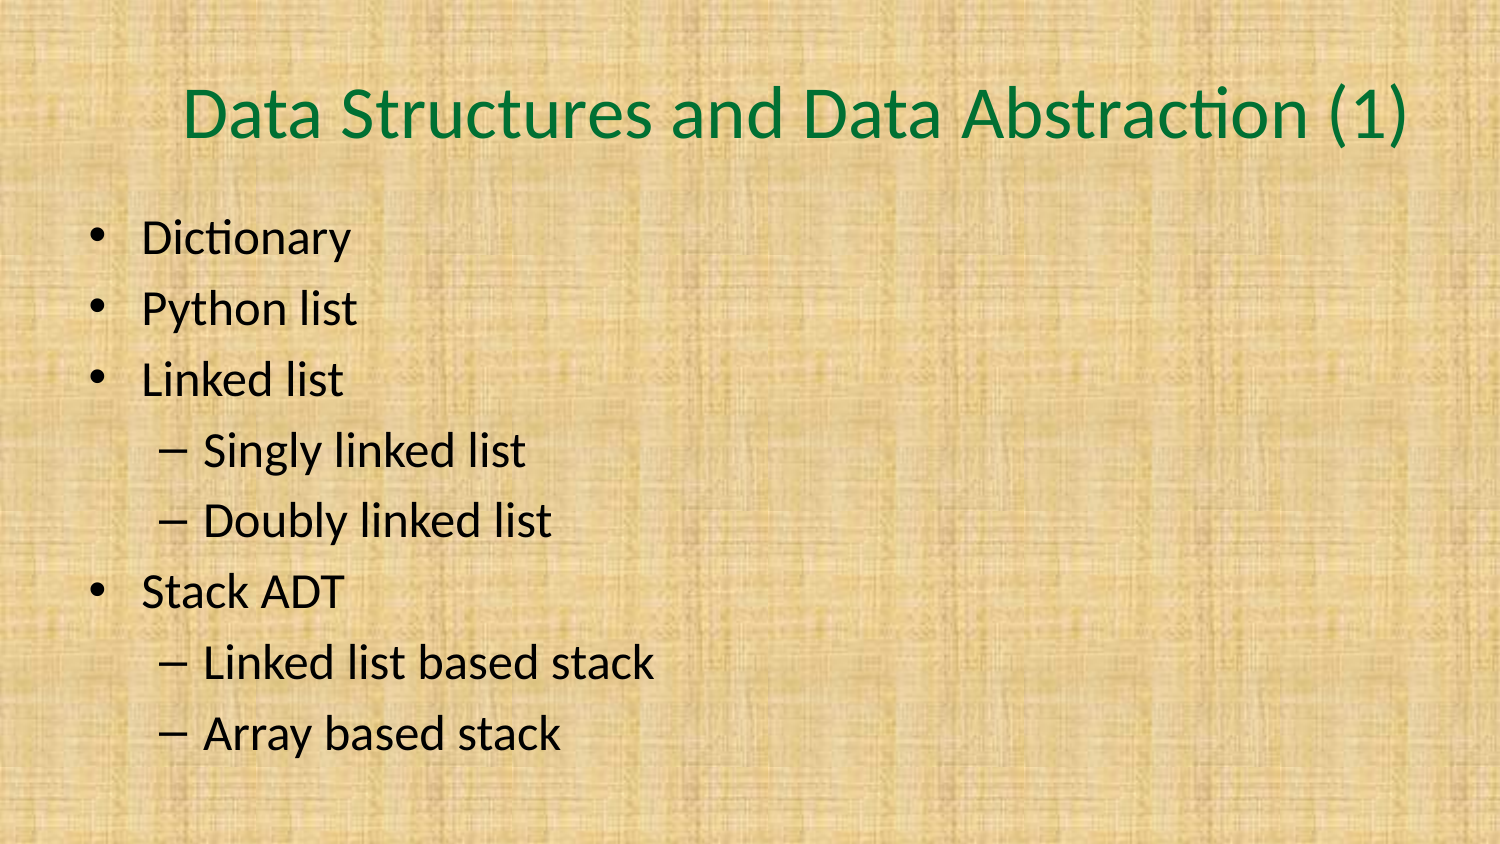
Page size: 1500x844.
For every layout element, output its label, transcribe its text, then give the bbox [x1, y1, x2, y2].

list Dictionary Python list Linked list Singly linked list Doubly linked list Stack ADT Linked list based stack Array based stack [73, 196, 1427, 773]
picture [0, 0, 1500, 844]
title Data Structures and Data Abstraction (1) [73, 46, 1427, 172]
